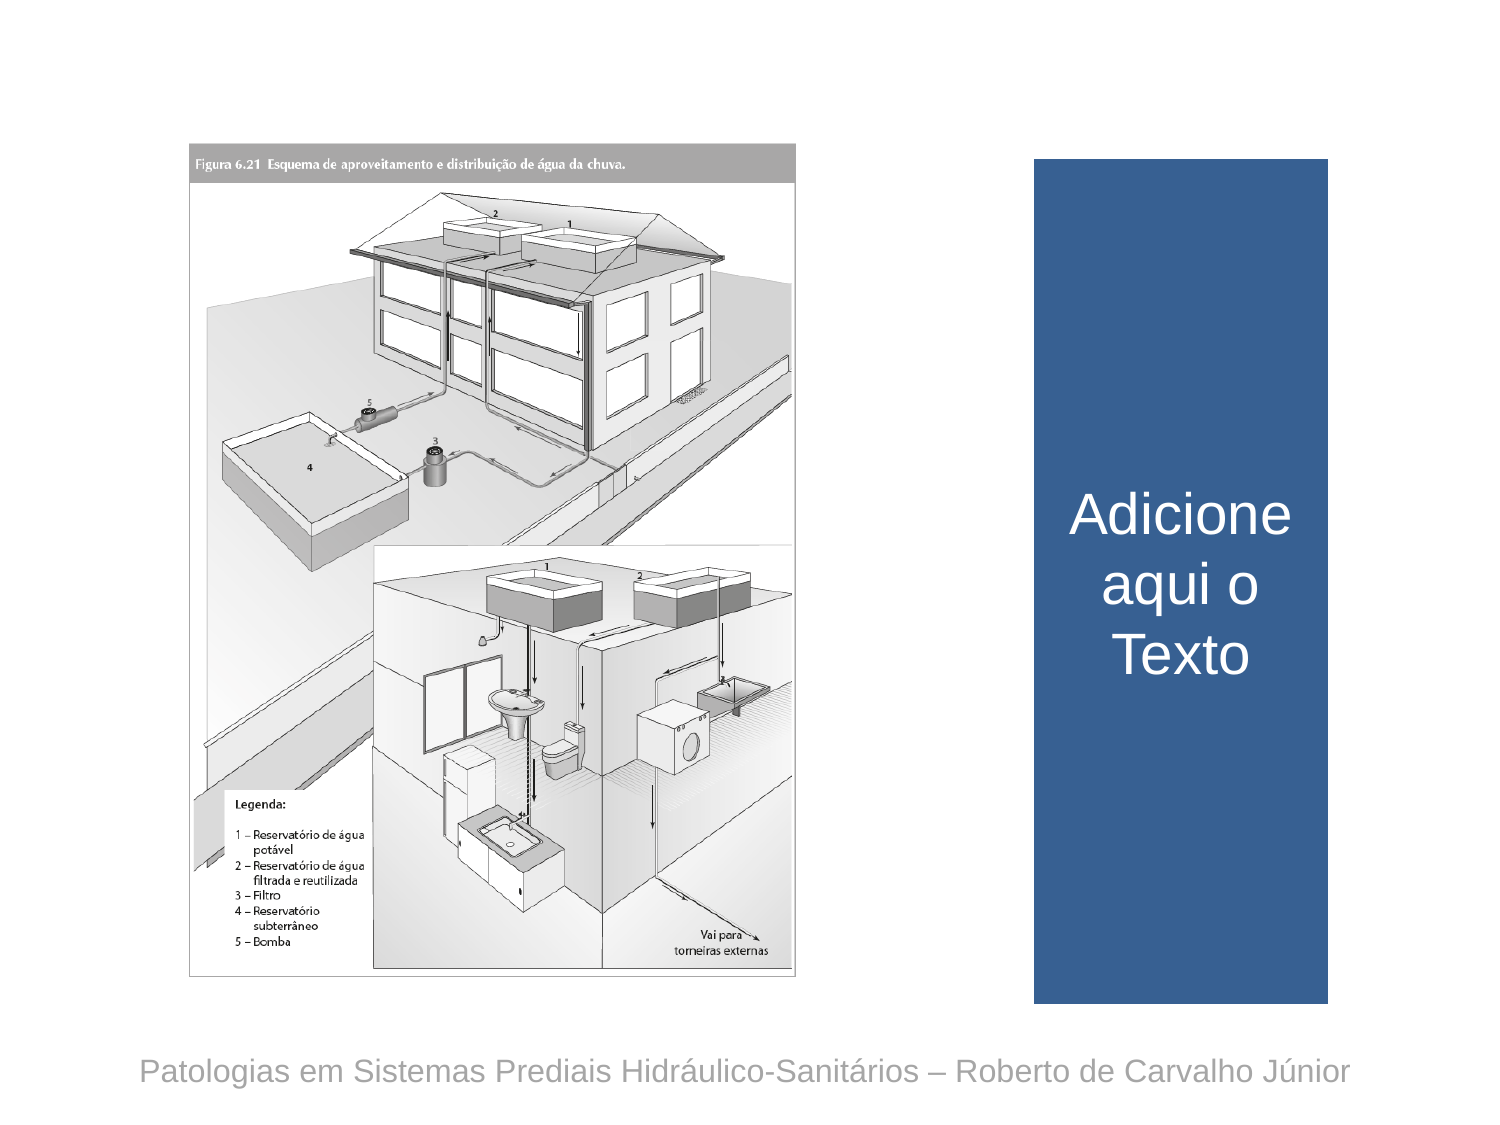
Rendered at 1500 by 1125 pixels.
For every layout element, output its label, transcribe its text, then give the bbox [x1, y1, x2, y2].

picture [182, 136, 802, 984]
text_box Adicione aqui o Texto [1033, 158, 1329, 1005]
footer Patologias em Sistemas Prediais Hidráulico-Sanitários – Roberto de Carvalho Júnior [0, 1042, 1500, 1103]
